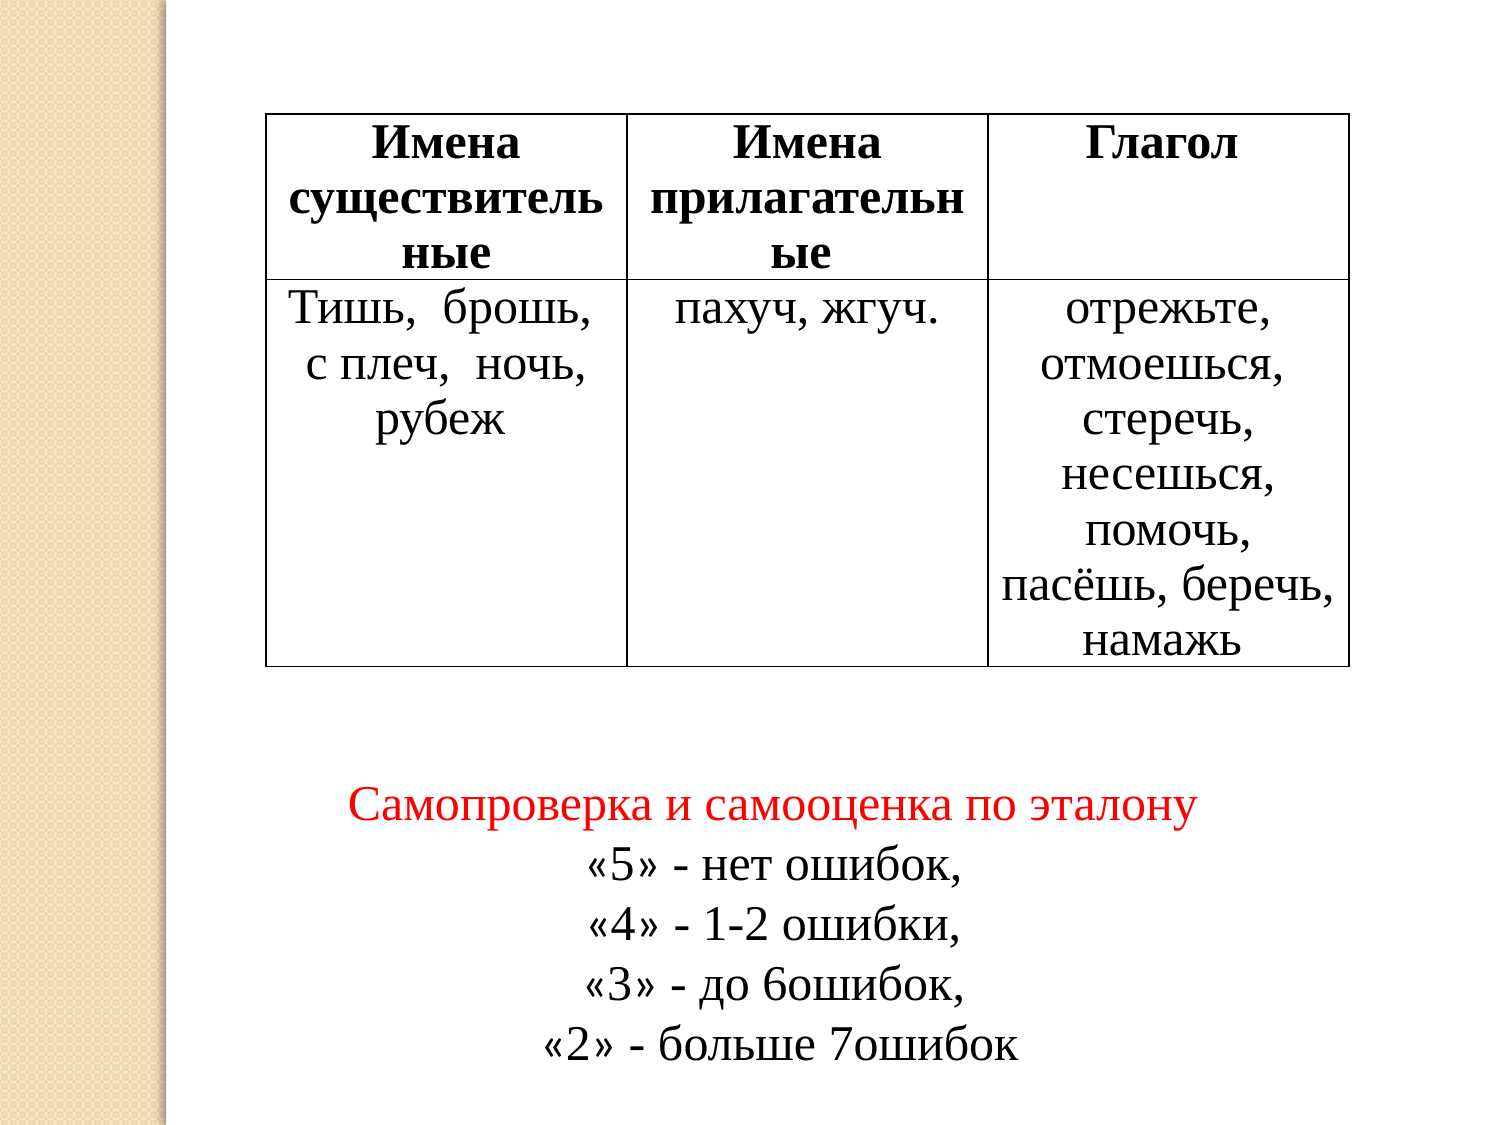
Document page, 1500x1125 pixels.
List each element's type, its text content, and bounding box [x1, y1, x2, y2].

text_box Самопроверка и самооценка по эталону «5» - нет ошибок, «4» - 1-2 ошибки, «3» - до 6ошибок, «2» - больше 7ошибок [253, 462, 1306, 1123]
table_cell Тишь, брошь, с плеч, ночь, рубеж [267, 280, 626, 462]
table_header Имена существительные [267, 115, 626, 279]
table_cell пахуч, жгуч. [628, 280, 987, 462]
table_header Имена прилагательные [628, 115, 987, 279]
table_header Глагол [989, 115, 1348, 279]
table_cell отрежьте, отмоешься, стеречь, несешься, помочь, пасёшь, беречь, намажь [989, 280, 1348, 666]
